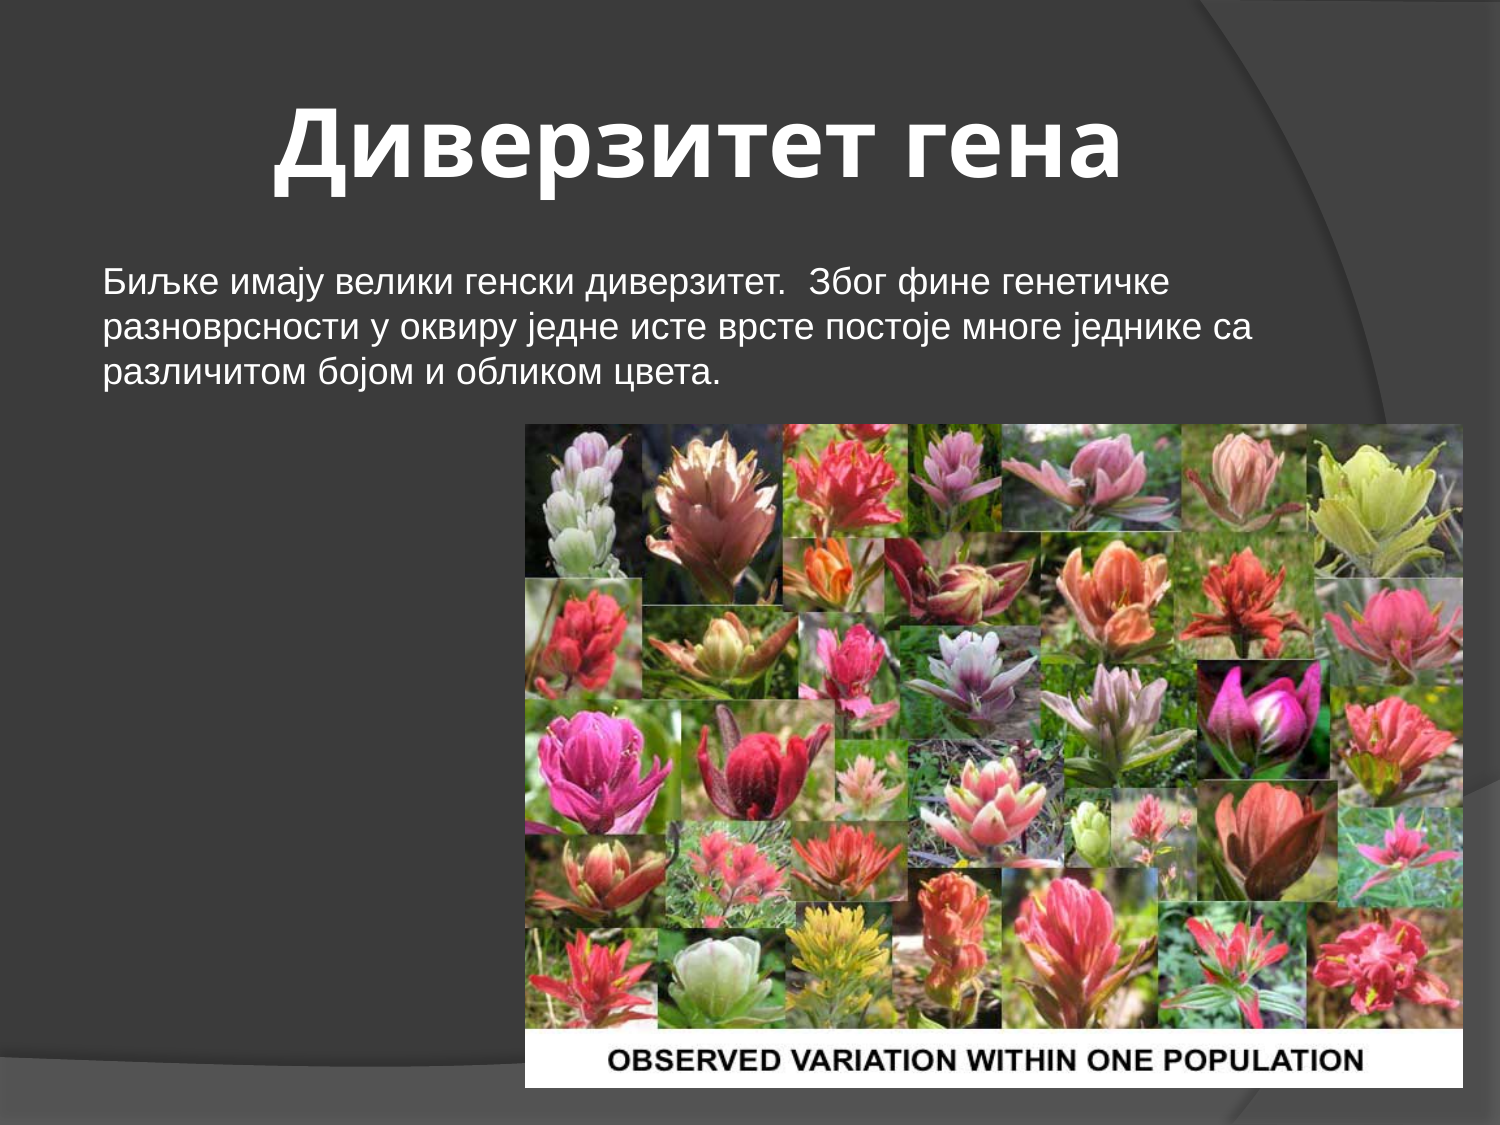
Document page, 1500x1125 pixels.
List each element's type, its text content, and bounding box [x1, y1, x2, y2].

picture [524, 424, 1463, 1088]
title Диверзитет гена [75, 45, 1301, 233]
text_box Биљке имају велики генски диверзитет. Због фине генетичке разноврсности у оквиру једне исте врсте постоје многе једнике са различитом бојом и обликом цвета. [87, 249, 1450, 400]
